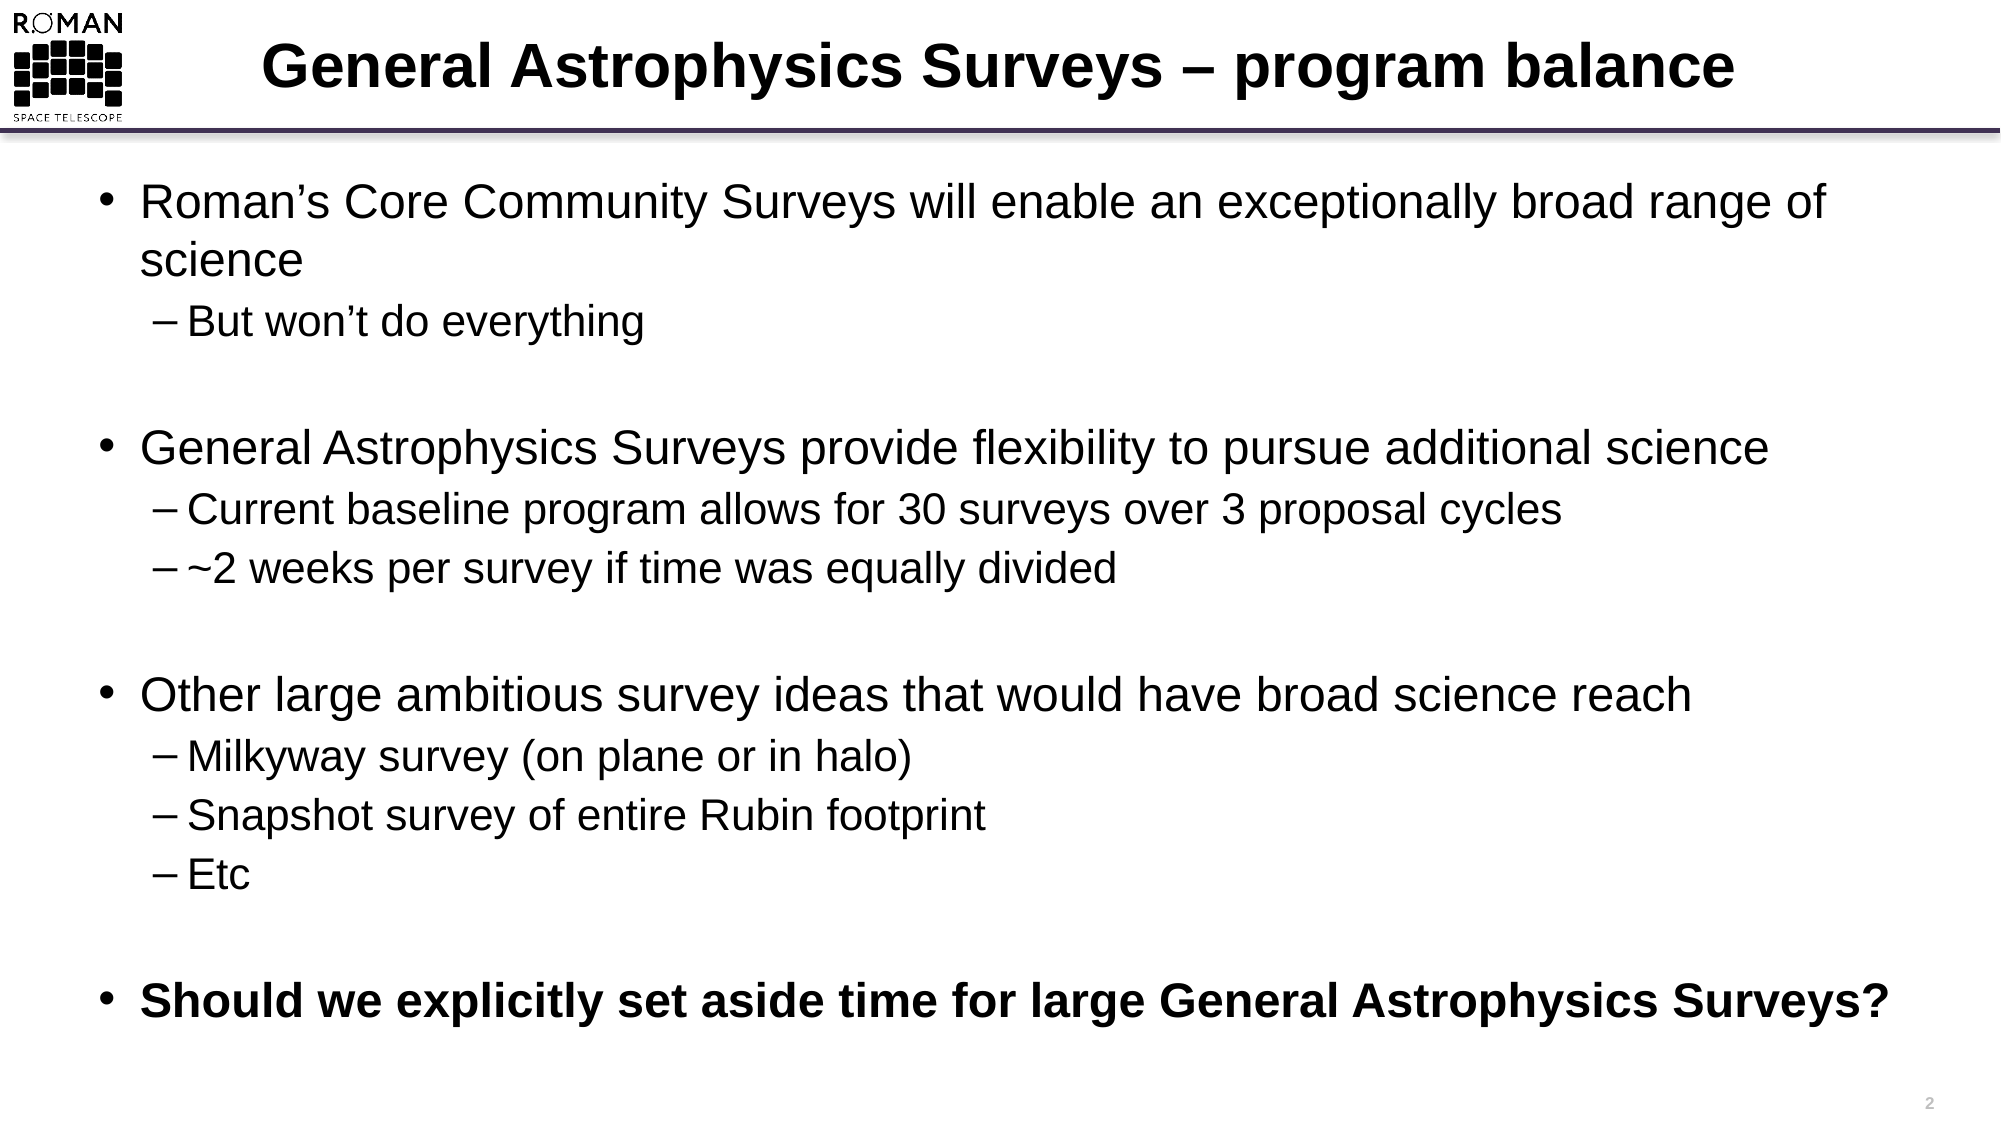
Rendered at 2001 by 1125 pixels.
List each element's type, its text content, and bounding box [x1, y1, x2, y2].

picture [0, 0, 135, 135]
title General Astrophysics Surveys – program balance [216, 12, 1784, 113]
list Roman’s Core Community Surveys will enable an exceptionally broad range of science But won’t do everything General Astrophysics Surveys provide flexibility to pursue additional science Current baseline program allows for 30 surveys over 3 proposal cycles ~2 weeks per survey if time was equally divided Other large ambitious survey ideas that would have broad science reach Milkyway survey (on plane or in halo) Snapshot survey of entire Rubin footprint Etc Should we explicitly set aside time for large General Astrophysics Surveys? [83, 162, 1917, 1076]
